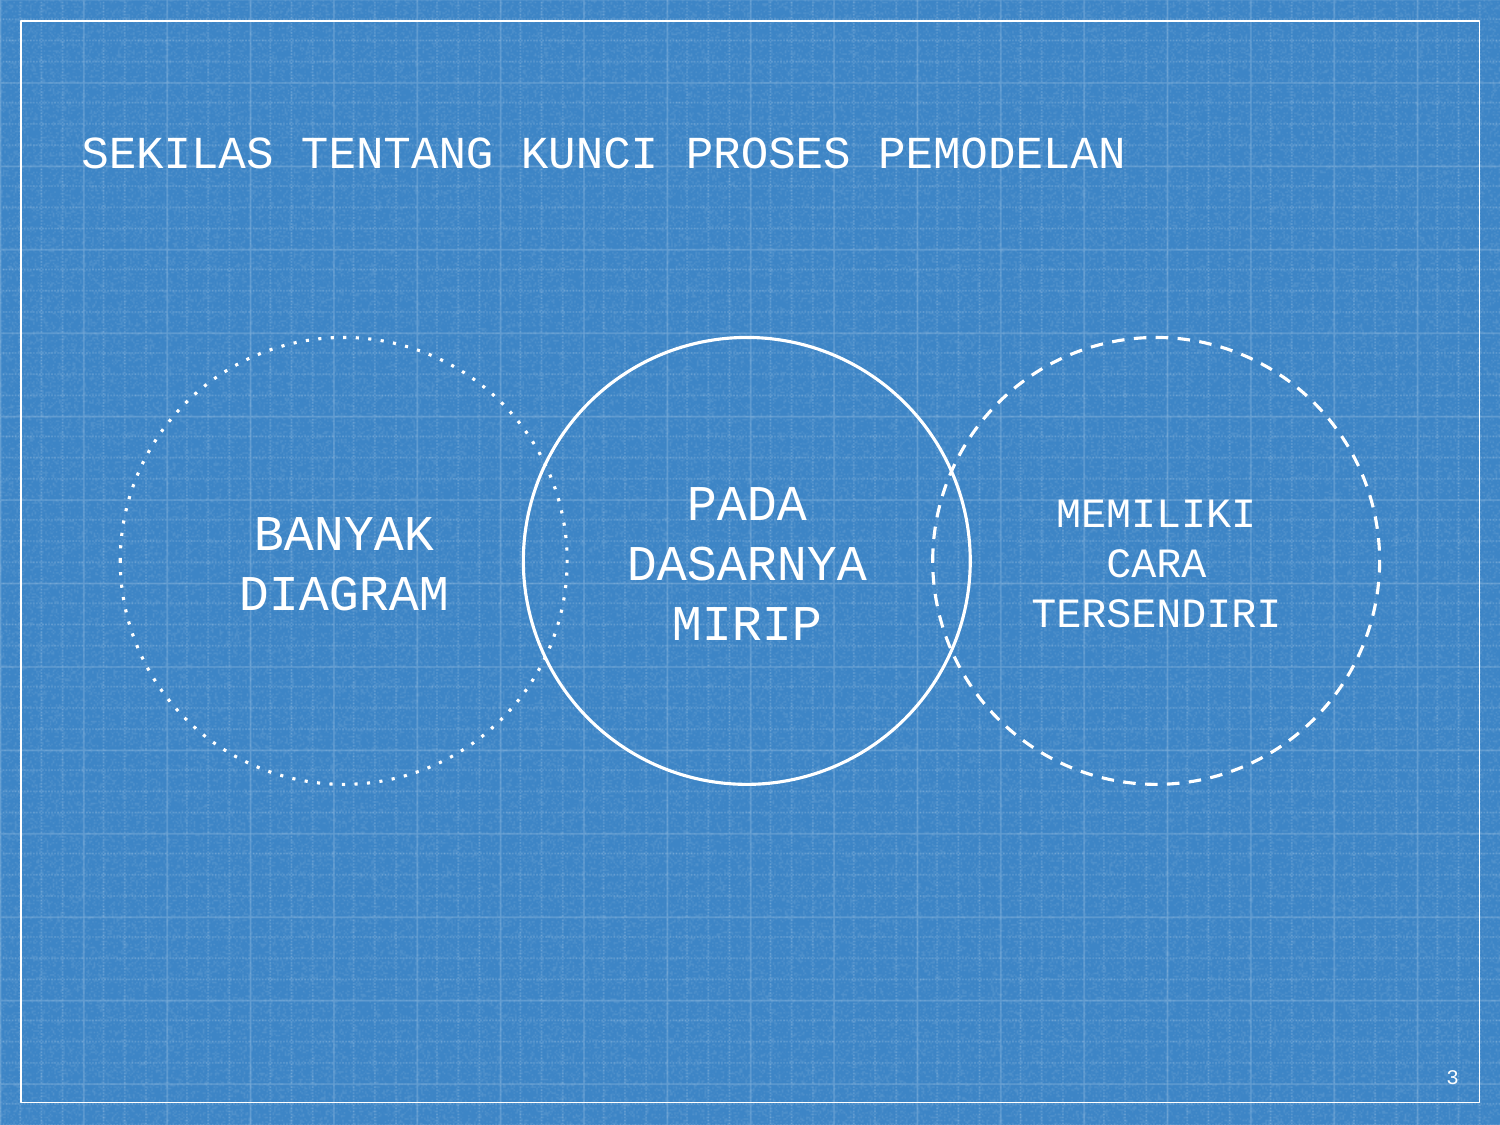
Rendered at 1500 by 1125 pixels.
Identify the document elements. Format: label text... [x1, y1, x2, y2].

text_box BANYAK DIAGRAM [120, 337, 568, 785]
slide_number 3 [1398, 1048, 1474, 1113]
title SEKILAS TENTANG KUNCI PROSES PEMODELAN [66, 108, 1417, 199]
text_box PADA DASARNYA MIRIP [545, 337, 951, 785]
text_box MEMILIKI CARA TERSENDIRI [932, 337, 1380, 785]
picture [0, 0, 1500, 1125]
